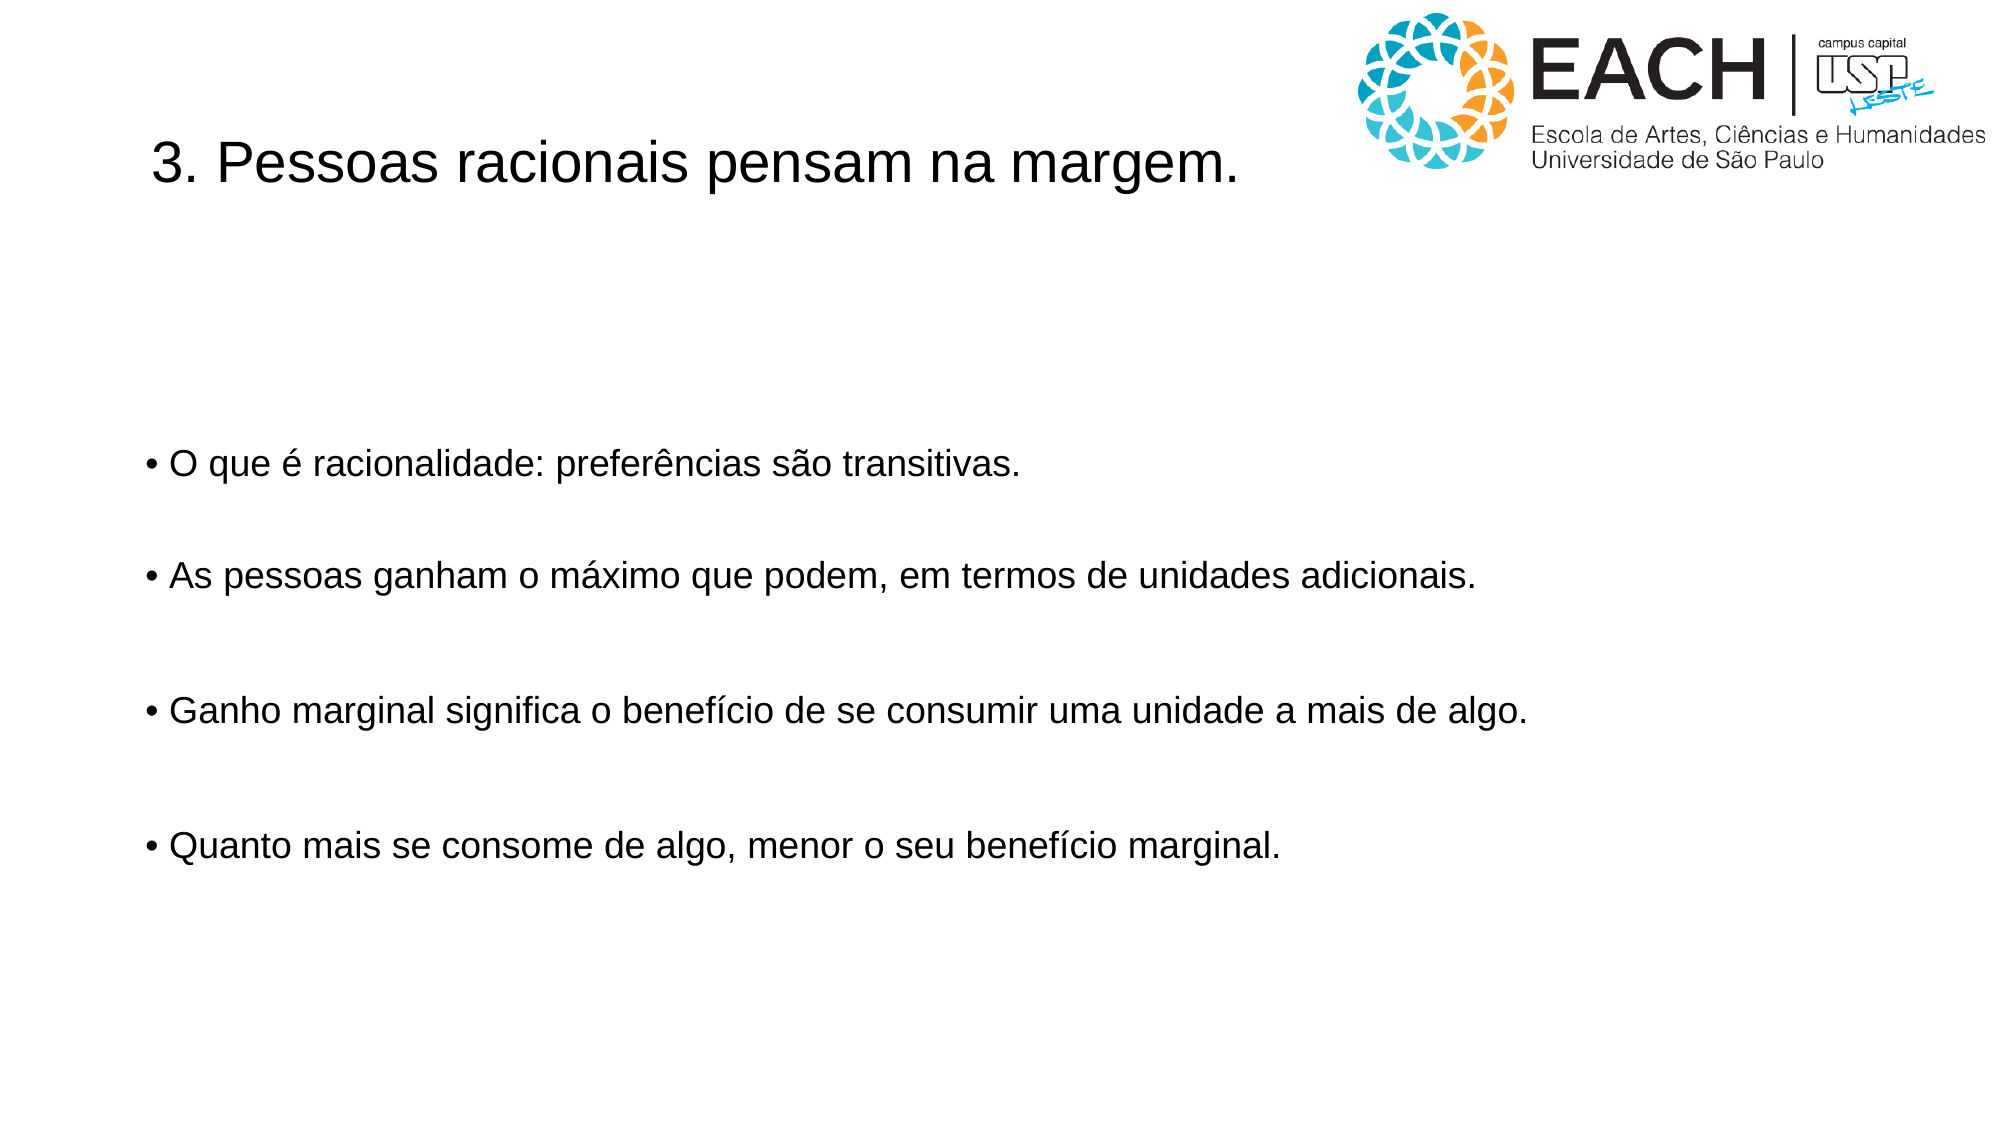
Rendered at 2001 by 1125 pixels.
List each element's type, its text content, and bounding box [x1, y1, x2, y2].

text_box • O que é racionalidade: preferências são transitivas. • As pessoas ganham o máximo que podem, em termos de unidades adicionais. • Ganho marginal significa o benefício de se consumir uma unidade a mais de algo. • Quanto mais se consome de algo, menor o seu benefício marginal. [130, 408, 1798, 874]
text_box 3. Pessoas racionais pensam na margem. [136, 81, 1258, 202]
picture [1358, 13, 1985, 169]
